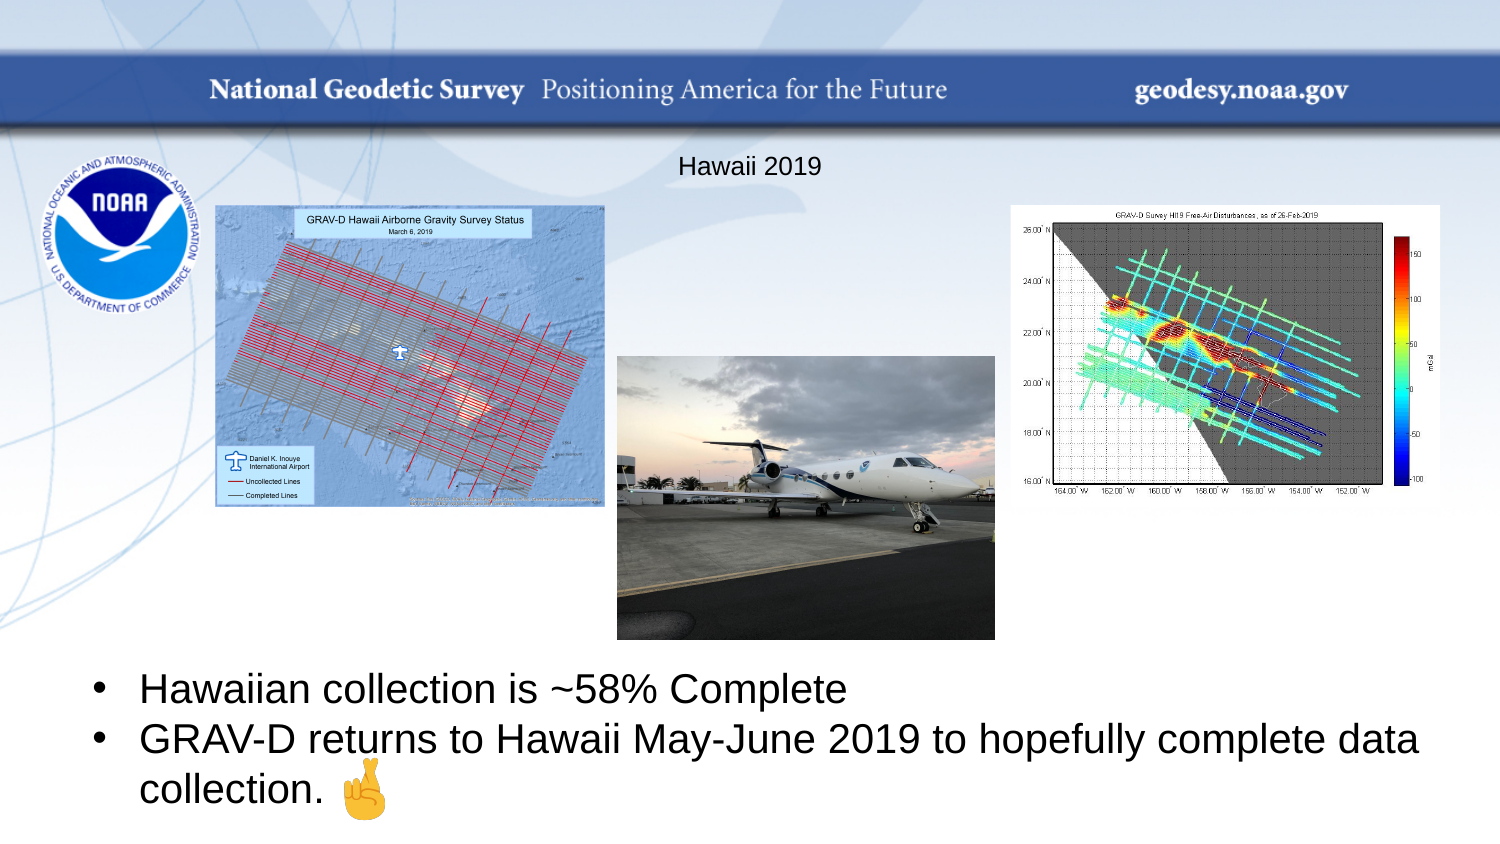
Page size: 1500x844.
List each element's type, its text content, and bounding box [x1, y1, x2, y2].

title Hawaii 2019 [75, 141, 1425, 189]
picture [0, 0, 1500, 844]
text_box Hawaiian collection is ~58% Complete GRAV-D returns to Hawaii May-June 2019 to hopefully complete data collection. [77, 654, 1489, 820]
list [215, 205, 606, 507]
